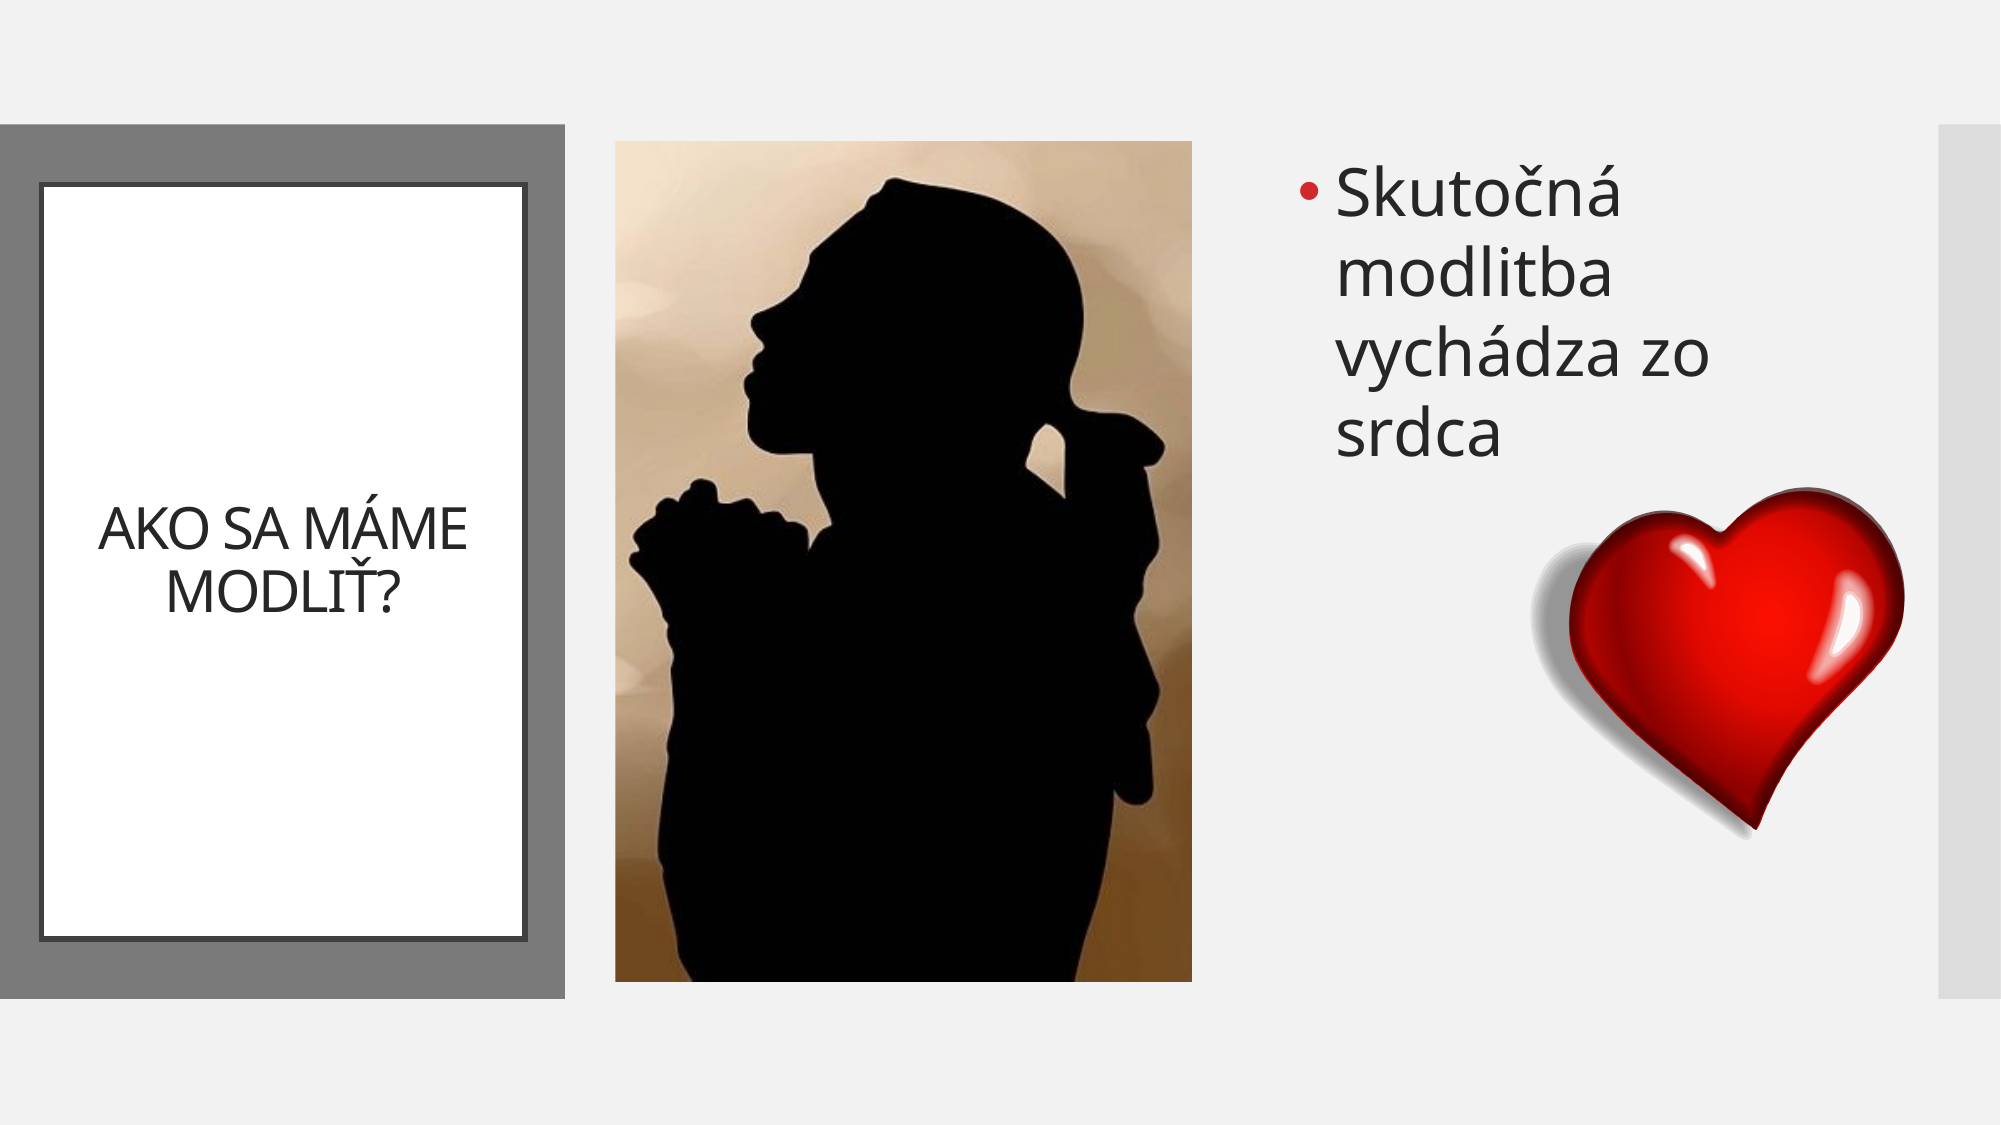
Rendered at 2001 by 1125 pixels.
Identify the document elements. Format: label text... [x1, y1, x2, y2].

picture [1456, 387, 2000, 940]
list Skutočná modlitba vychádza zo srdca [1282, 142, 1853, 983]
title Ako sa máme modliť? [39, 182, 528, 942]
picture [615, 141, 1193, 982]
